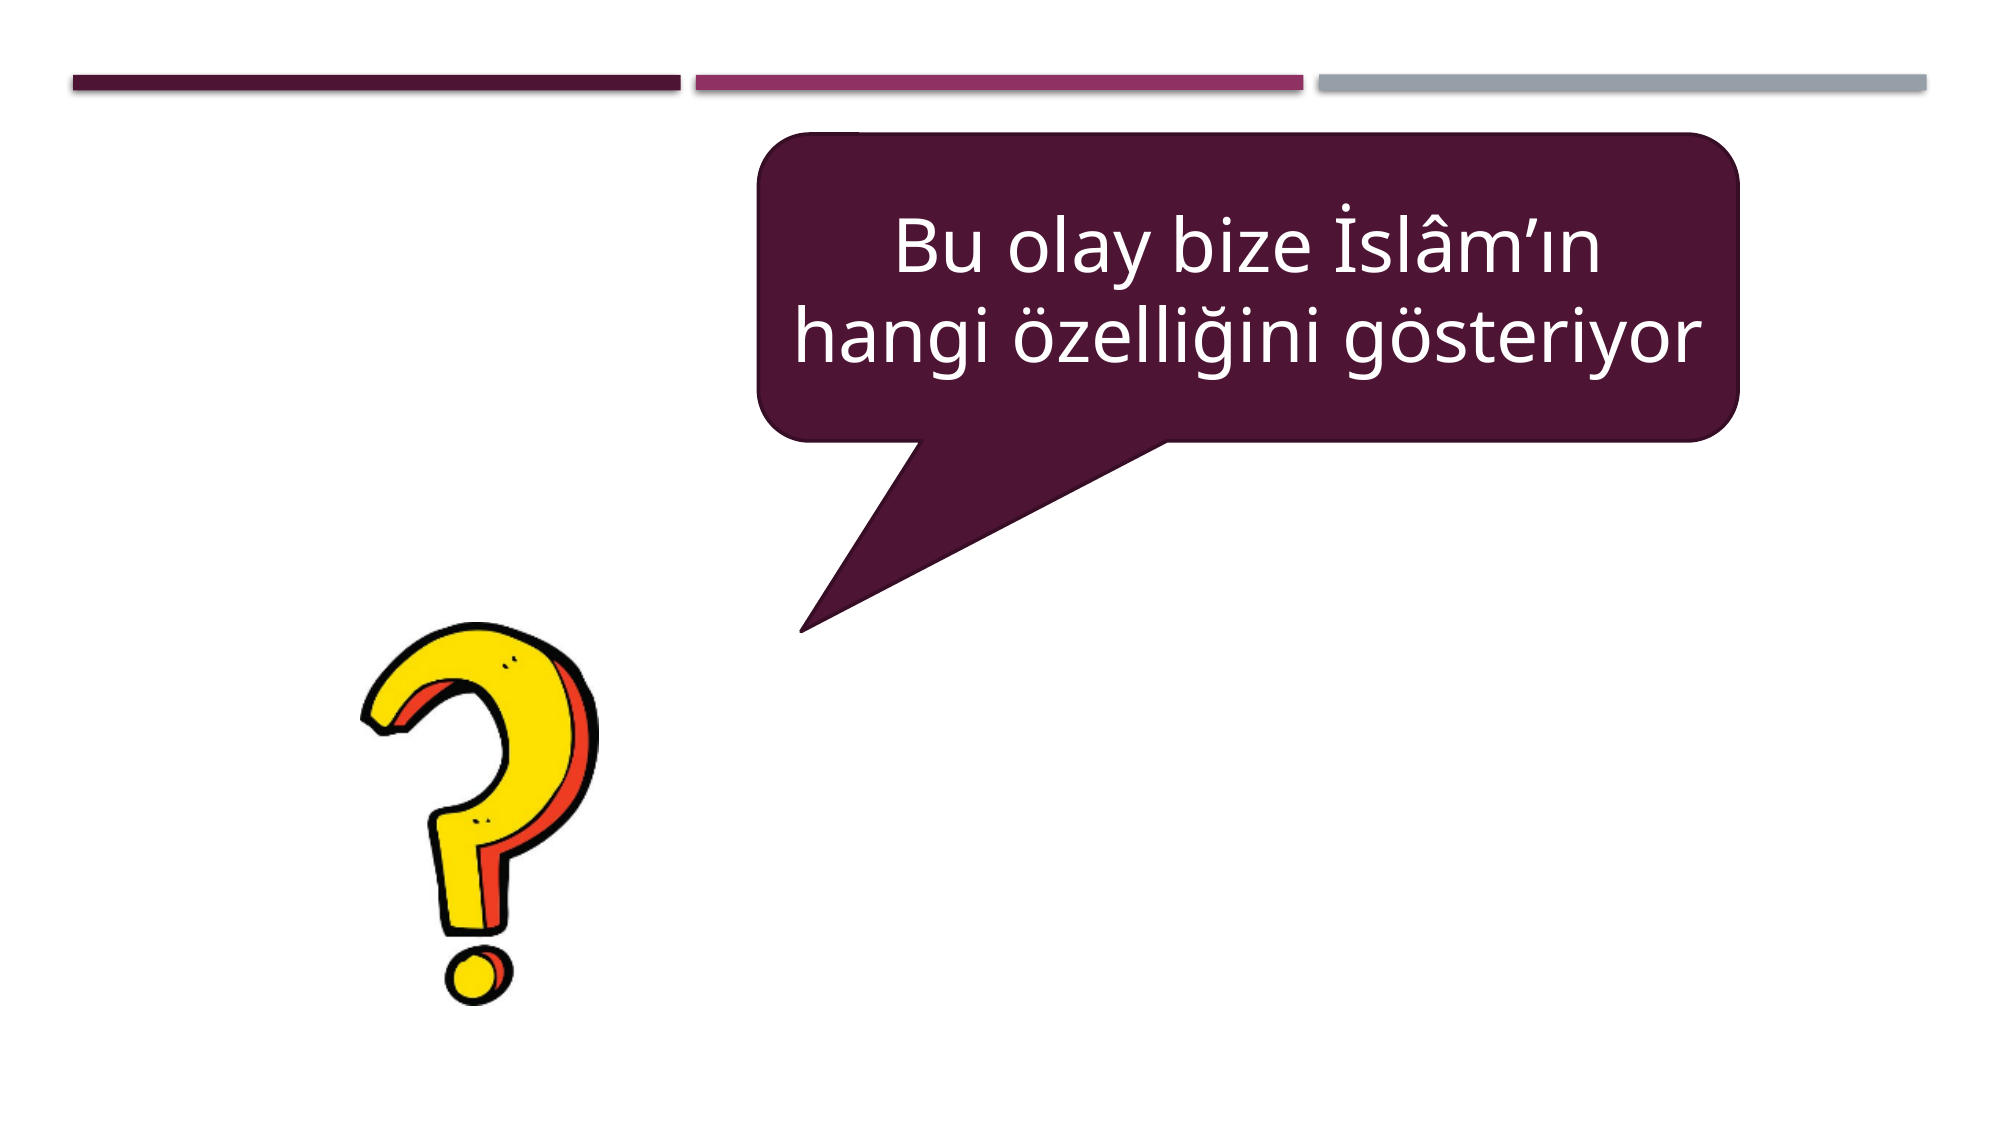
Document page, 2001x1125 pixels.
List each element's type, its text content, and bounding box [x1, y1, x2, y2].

text_box Bu olay bize İslâm’ın hangi özelliğini gösteriyor [756, 132, 1740, 634]
picture [359, 622, 599, 1006]
